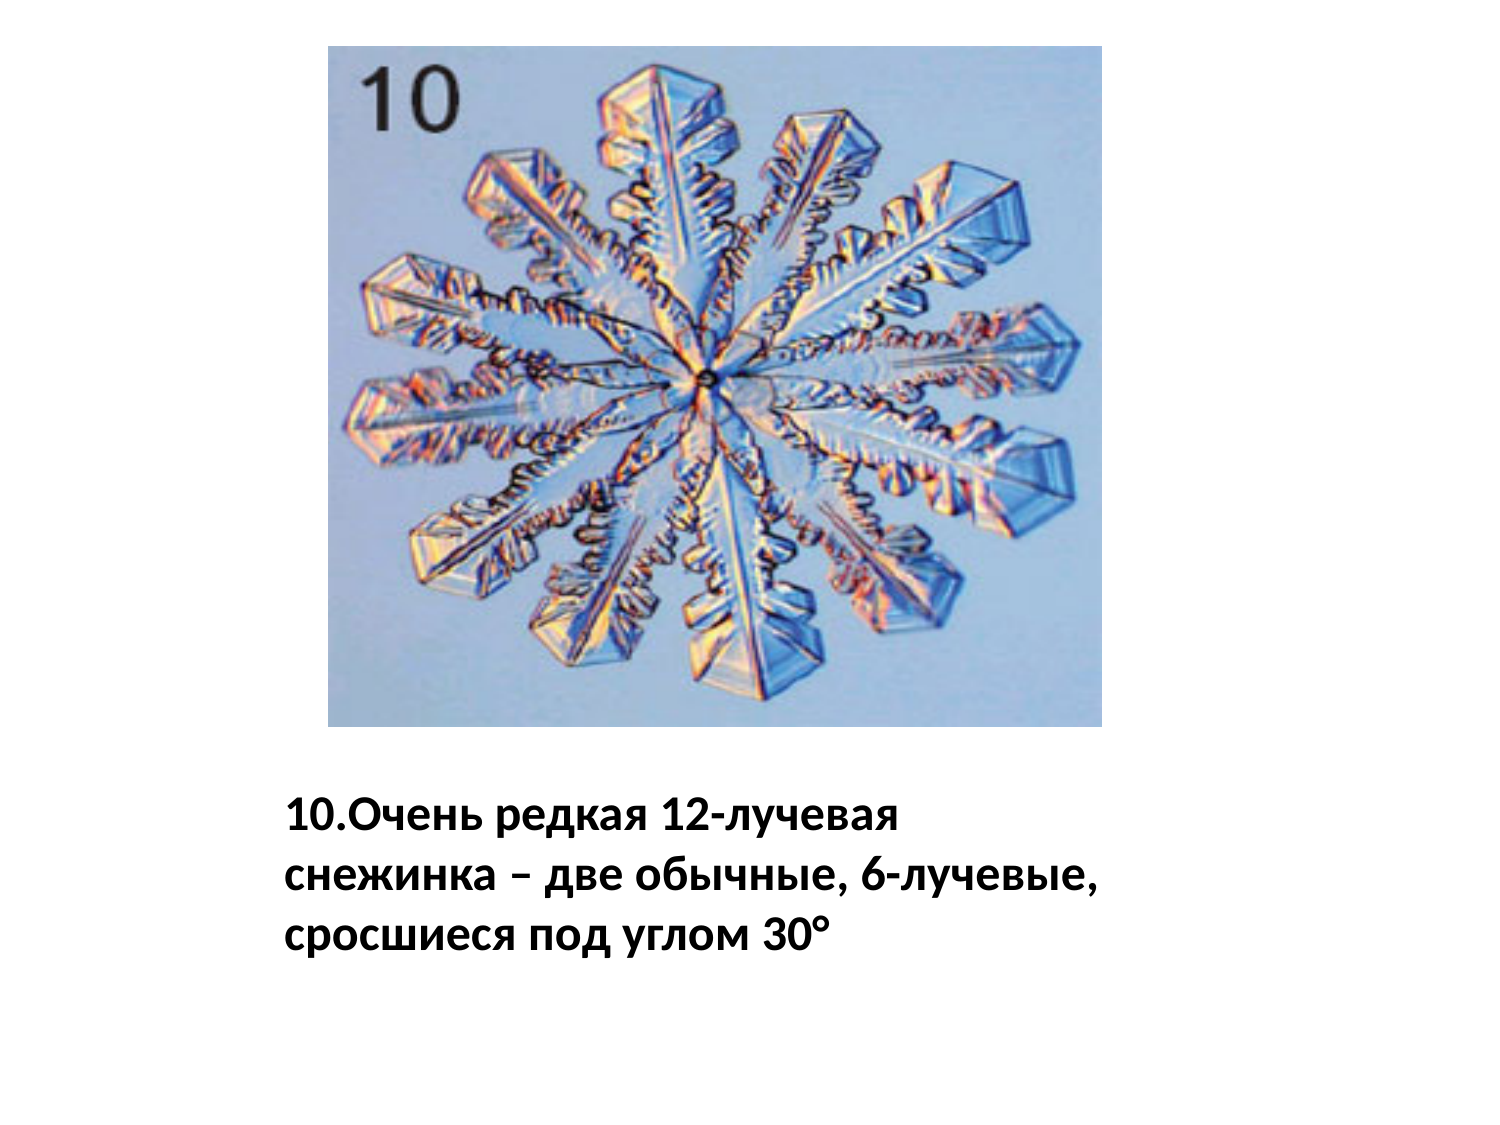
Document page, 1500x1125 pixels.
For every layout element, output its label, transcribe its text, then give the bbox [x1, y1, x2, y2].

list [327, 46, 1102, 727]
text_box 10.Очень редкая 12-лучевая снежинка – две обычные, 6-лучевые, сросшиеся под углом 30° [269, 773, 1137, 969]
